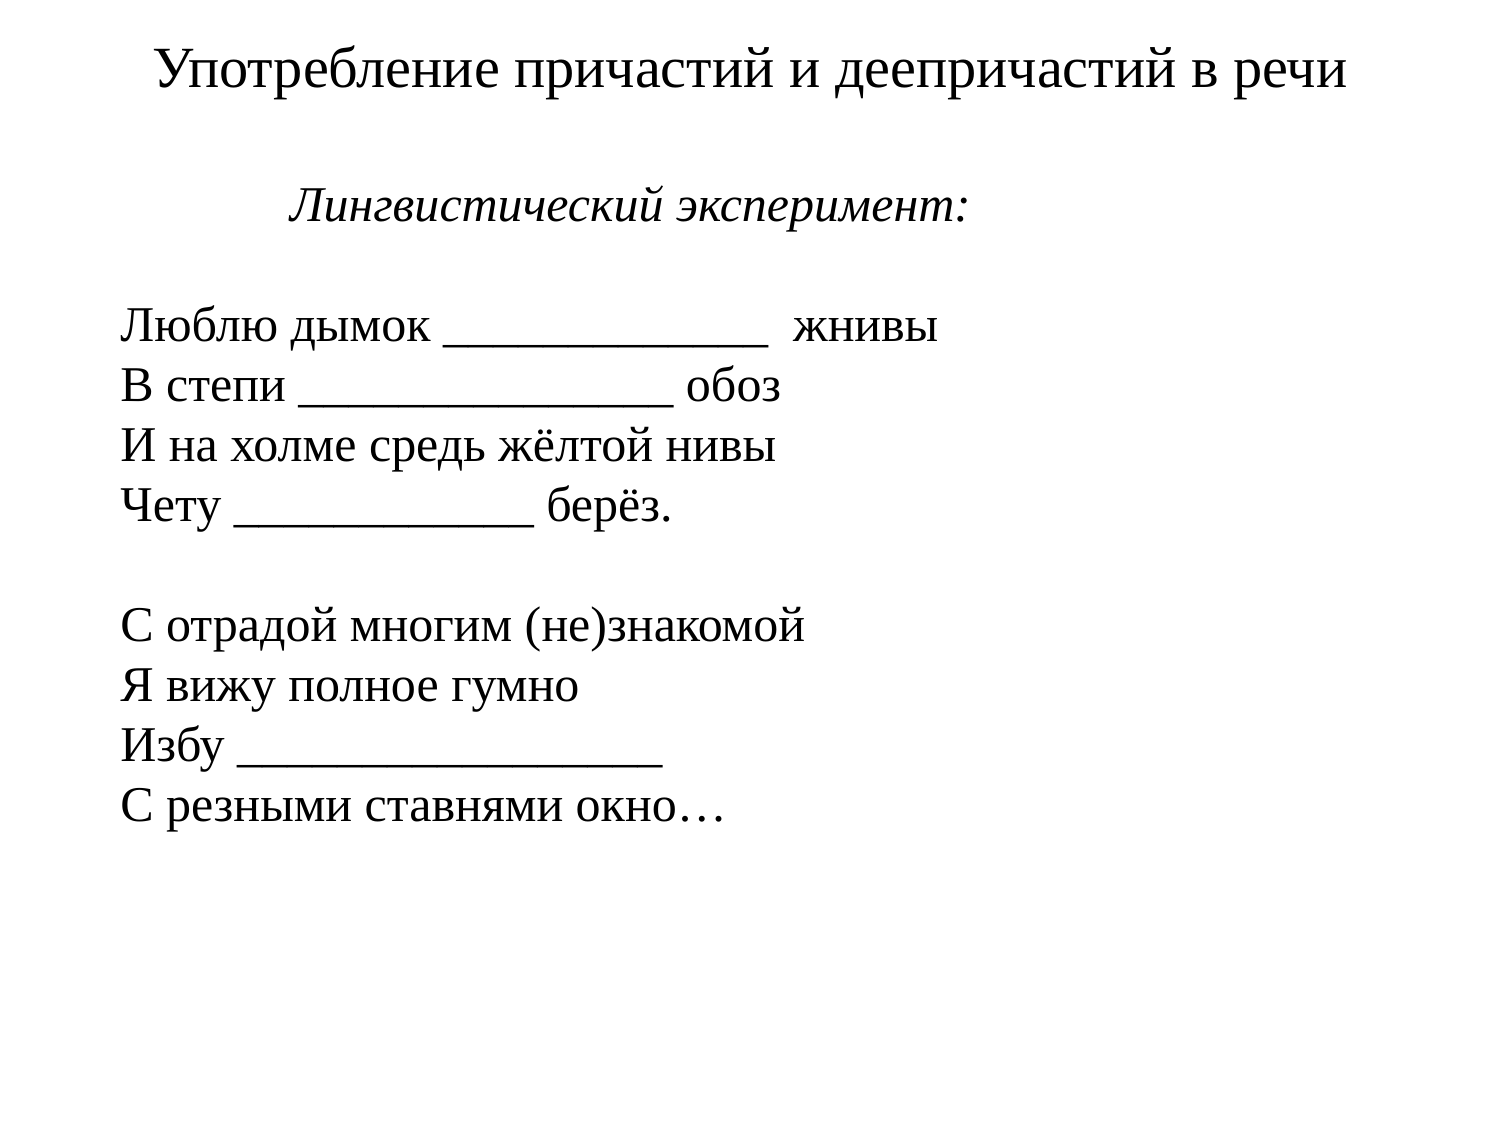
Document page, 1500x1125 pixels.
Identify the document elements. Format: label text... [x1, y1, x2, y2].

title Употребление причастий и деепричастий в речи [112, 35, 1388, 94]
text_box Лингвистический эксперимент: Люблю дымок _____________ жнивы В степи _______________ обоз И на холме средь жёлтой нивы Чету ____________ берёз. С отрадой многим (не)знакомой Я вижу полное гумно Избу _________________ С резными ставнями окно… [105, 164, 1156, 1125]
